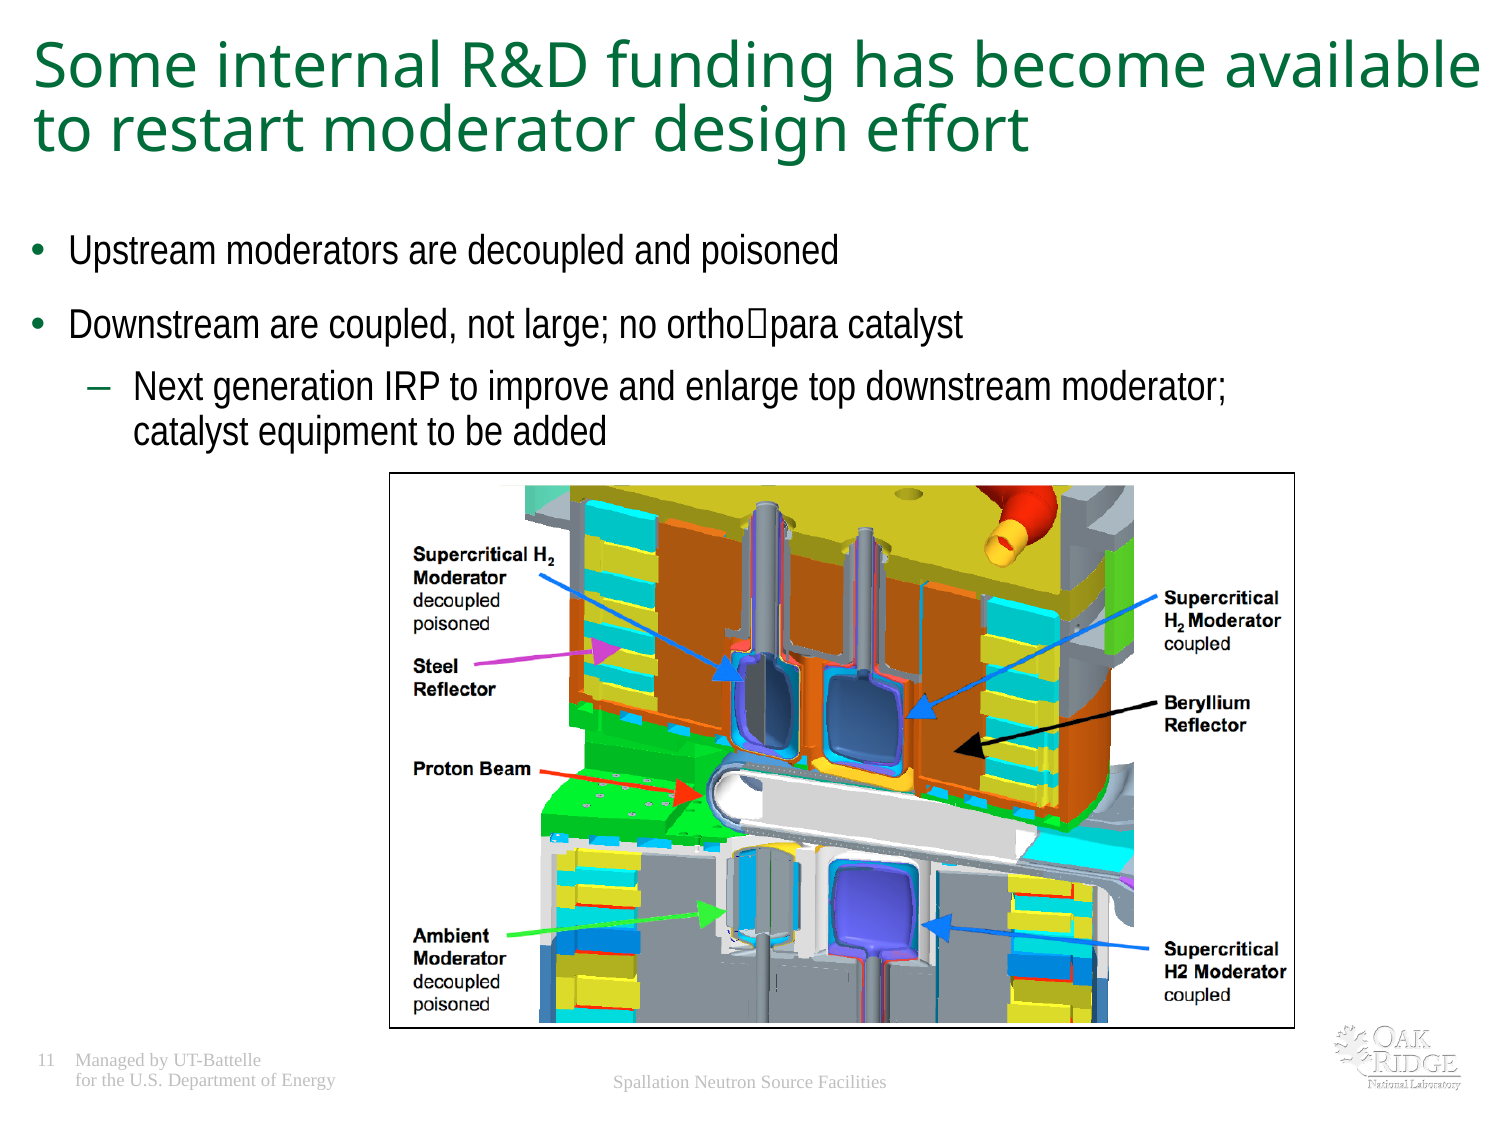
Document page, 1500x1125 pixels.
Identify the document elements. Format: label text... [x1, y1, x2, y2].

picture [1325, 1019, 1472, 1095]
title Some internal R&D funding has become available to restart moderator design effort [18, 29, 1500, 238]
picture [390, 473, 1294, 1028]
list Upstream moderators are decoupled and poisoned Downstream are coupled, not large; no orthopara catalyst Next generation IRP to improve and enlarge top downstream moderator; catalyst equipment to be added [15, 221, 1366, 537]
